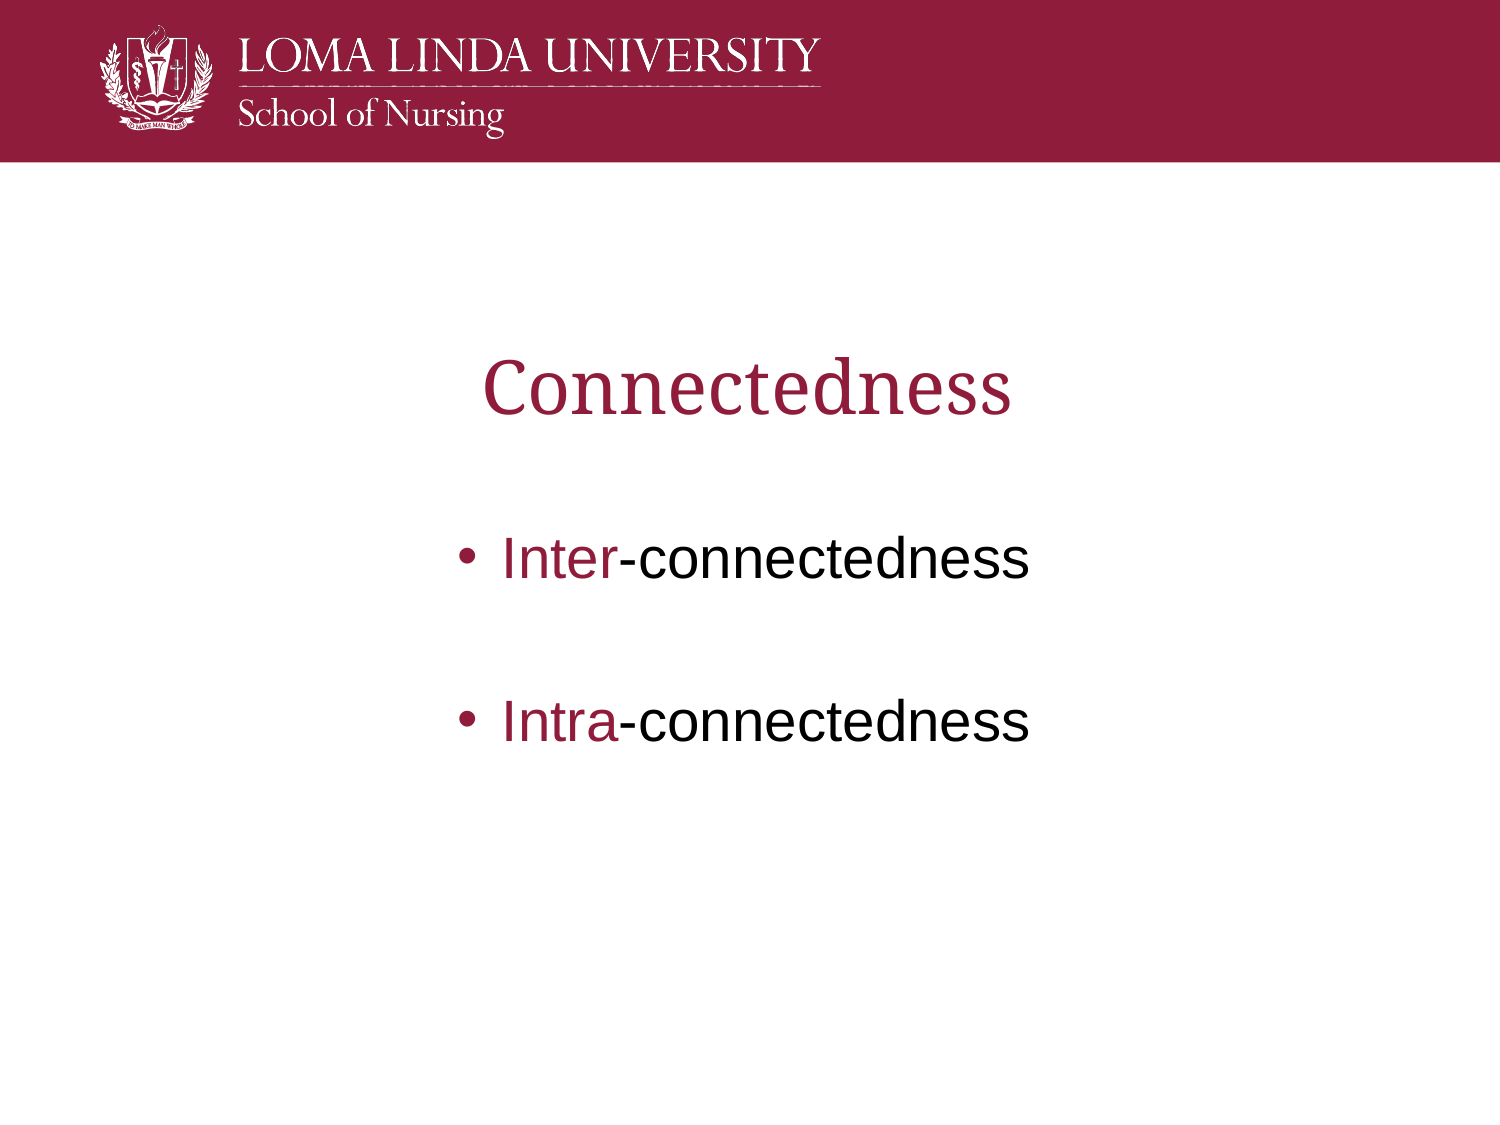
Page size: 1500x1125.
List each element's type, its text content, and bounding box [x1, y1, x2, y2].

title Connectedness [91, 249, 1404, 438]
list Inter-connectedness Intra-connectedness [442, 512, 1406, 879]
picture [100, 25, 821, 139]
